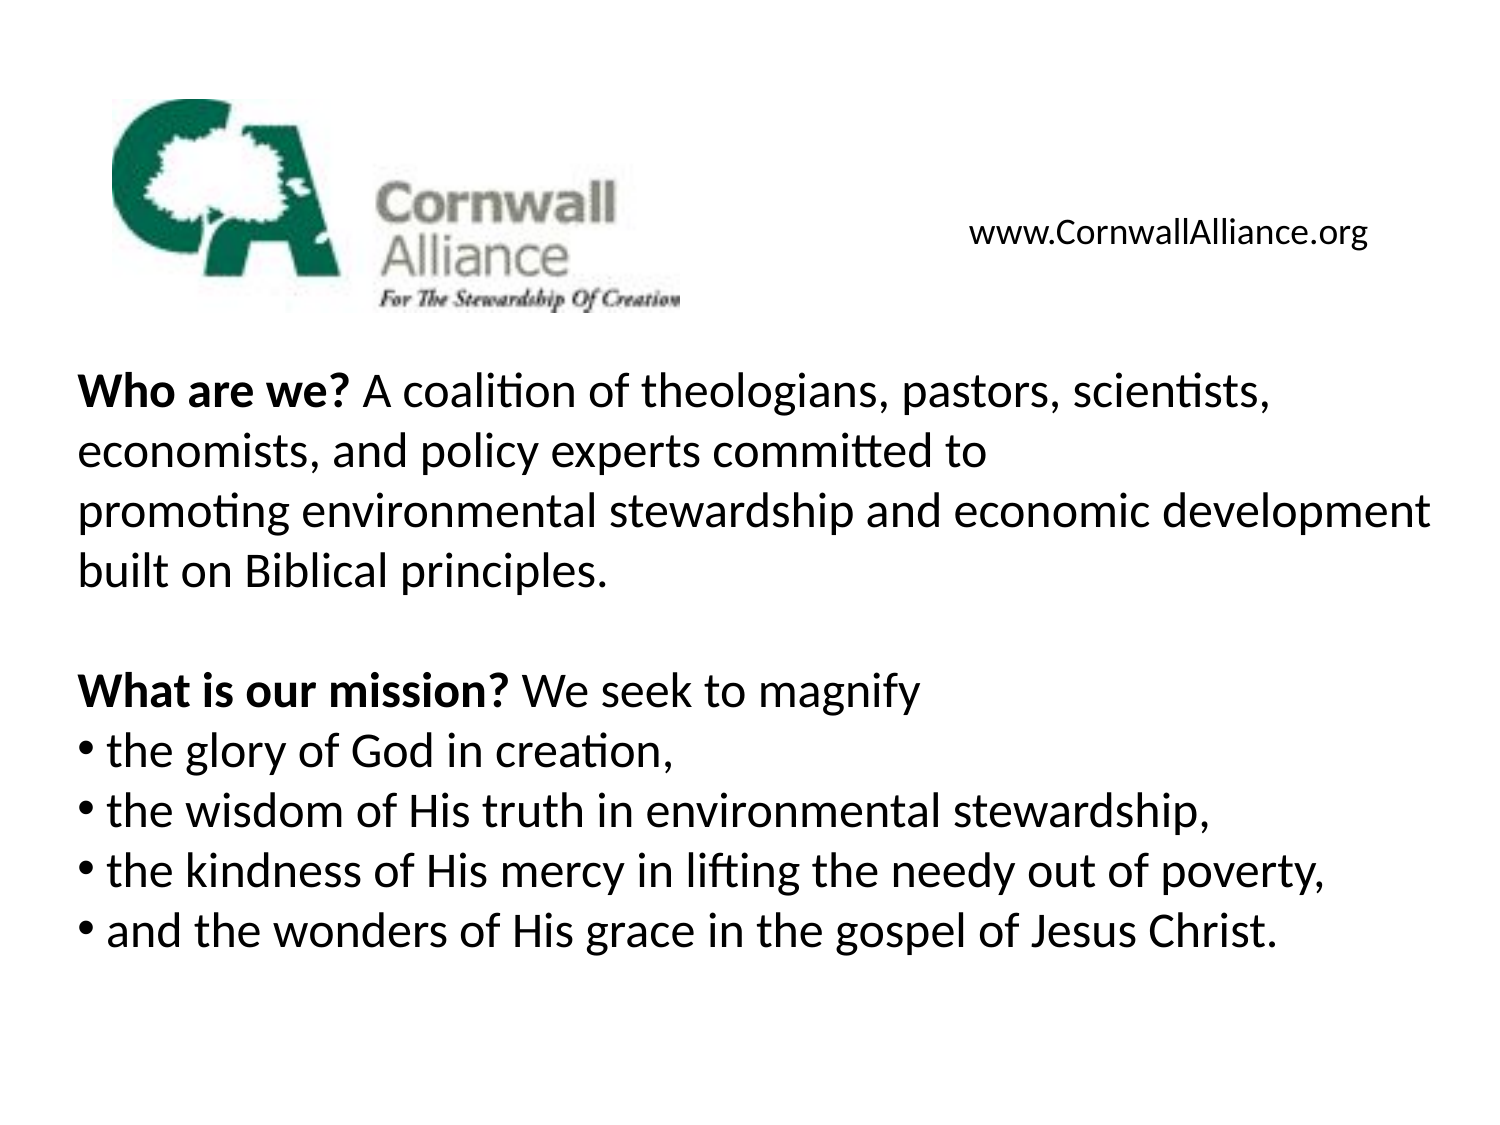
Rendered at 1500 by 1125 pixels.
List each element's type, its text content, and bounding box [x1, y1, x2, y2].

text_box www.CornwallAlliance.org [954, 199, 1384, 260]
picture [112, 99, 680, 313]
text_box Who are we? A coalition of theologians, pastors, scientists, economists, and policy experts committed to promoting environmental stewardship and economic development built on Biblical principles. What is our mission? We seek to magnify the glory of God in creation, the wisdom of His truth in environmental stewardship, the kindness of His mercy in lifting the needy out of poverty, and the wonders of His grace in the gospel of Jesus Christ. [62, 349, 1450, 965]
